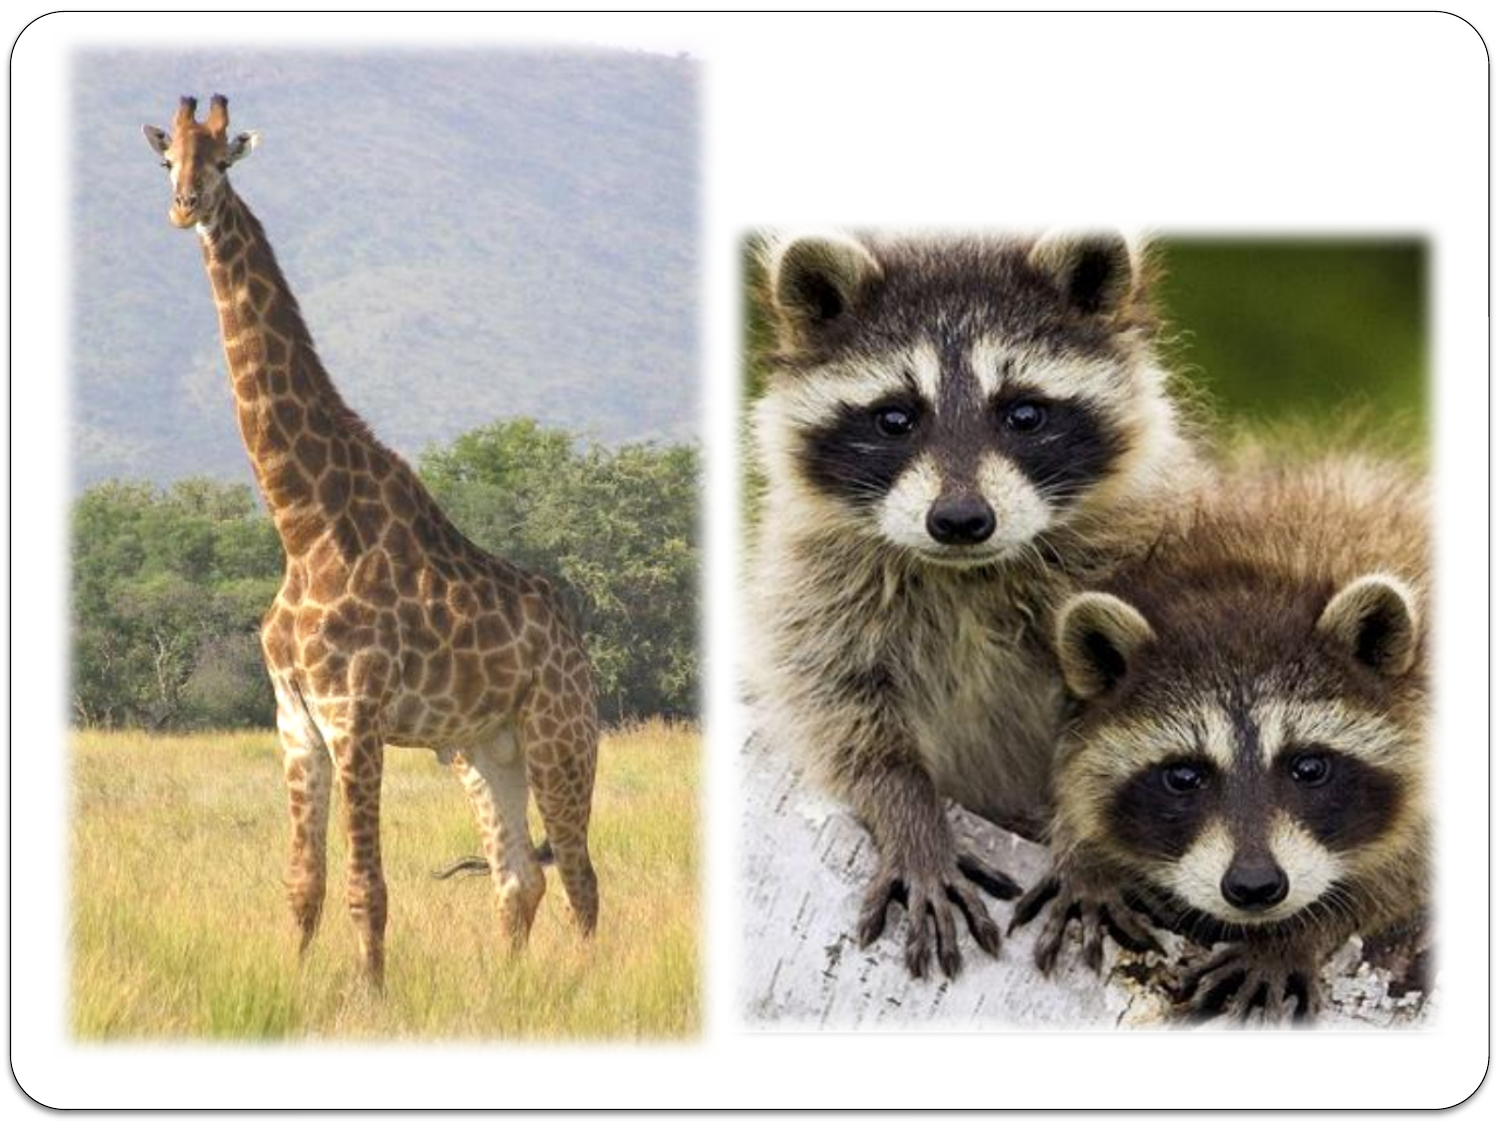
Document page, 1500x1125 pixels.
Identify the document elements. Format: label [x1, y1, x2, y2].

picture [726, 219, 1448, 1041]
picture [52, 30, 720, 1059]
